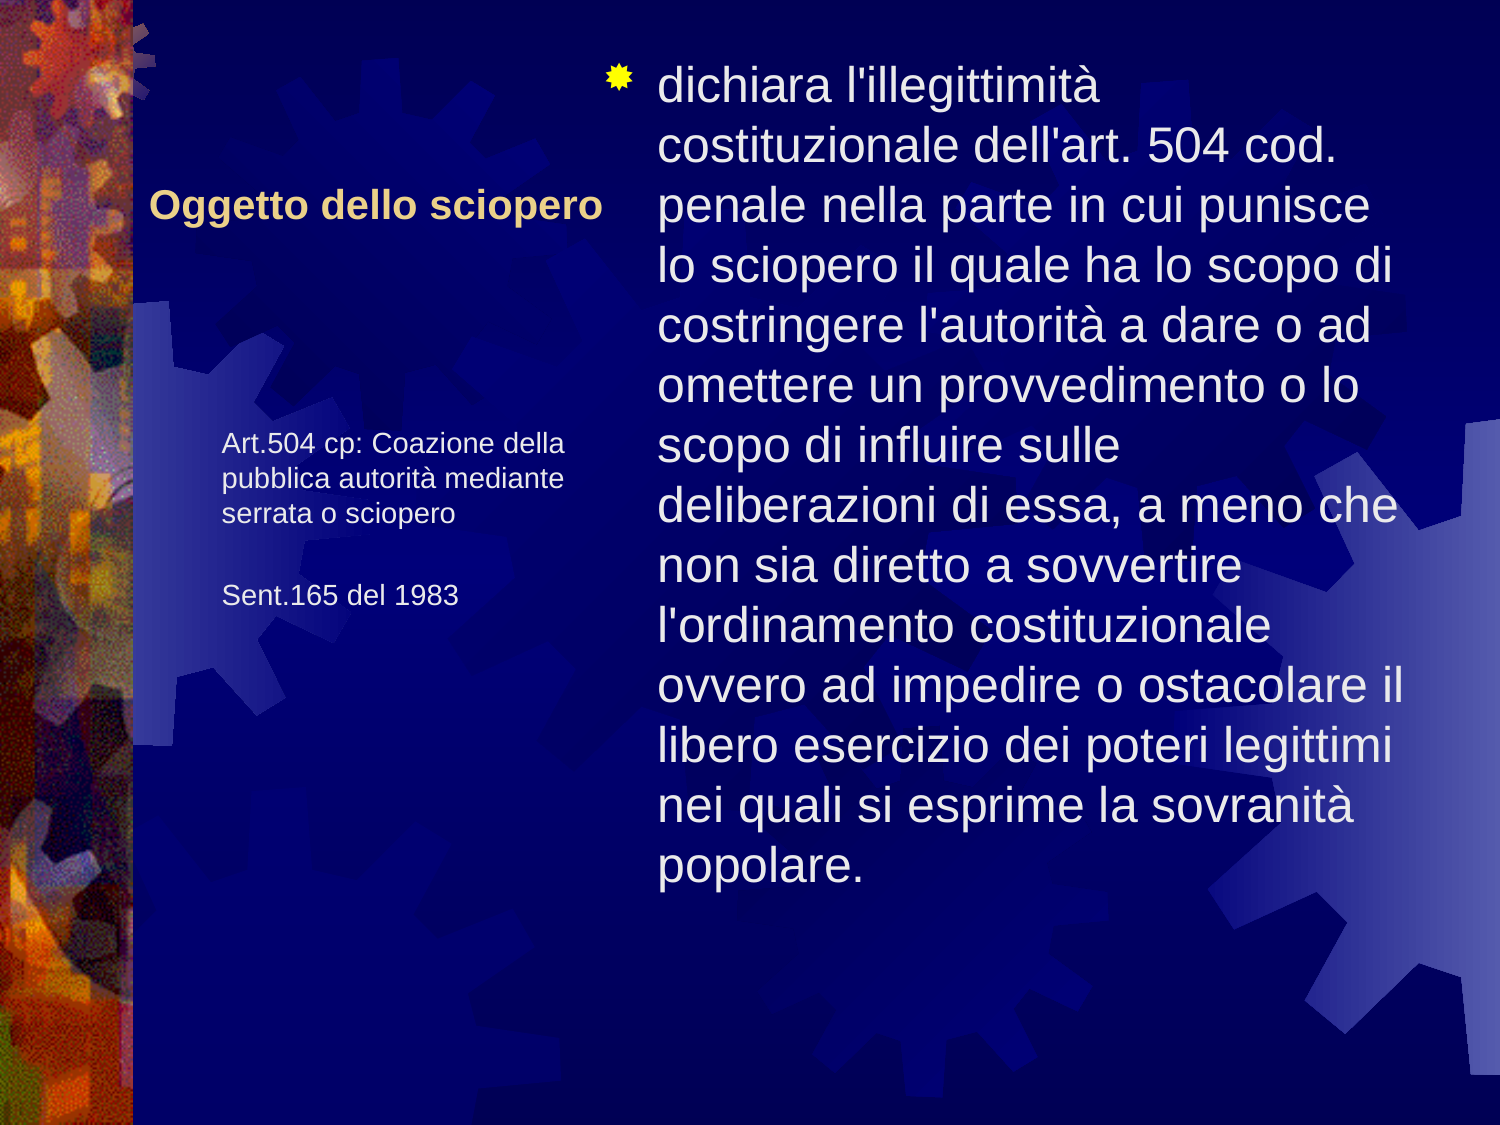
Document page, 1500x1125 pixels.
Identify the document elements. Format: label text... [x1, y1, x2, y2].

list dichiara l'illegittimità costituzionale dell'art. 504 cod. penale nella parte in cui punisce lo sciopero il quale ha lo scopo di costringere l'autorità a dare o ad omettere un provvedimento o lo scopo di influire sulle deliberazioni di essa, a meno che non sia diretto a sovvertire l'ordinamento costituzionale ovvero ad impedire o ostacolare il libero esercizio dei poteri legittimi nei quali si esprime la sovranità popolare. [586, 44, 1425, 1005]
list Art.504 cp: Coazione della pubblica autorità mediante serrata o sciopero Sent.165 del 1983 [206, 416, 628, 709]
picture [0, 0, 133, 1125]
title Oggetto dello sciopero [134, 44, 586, 236]
